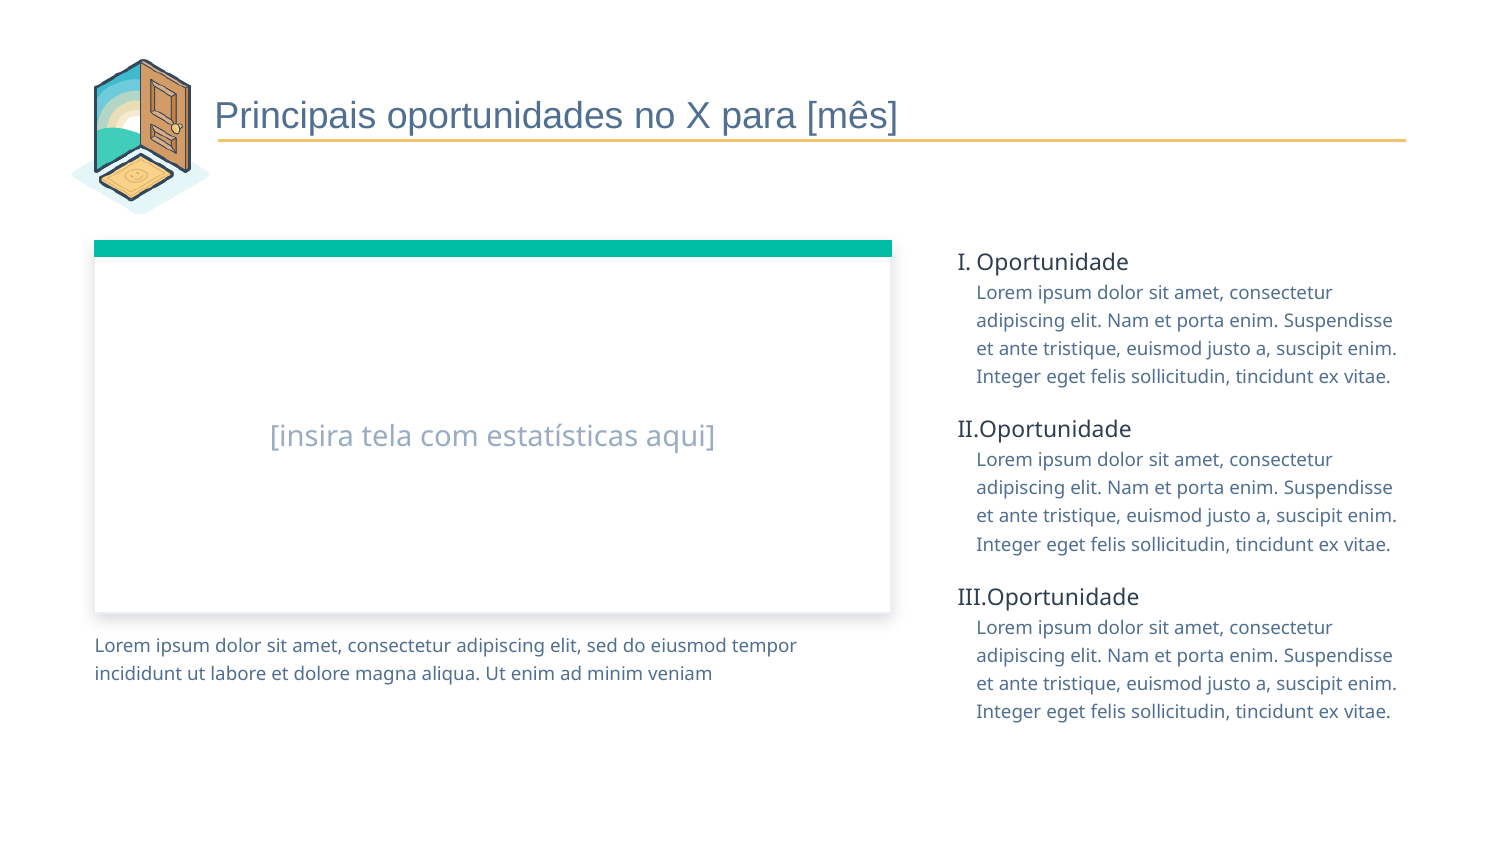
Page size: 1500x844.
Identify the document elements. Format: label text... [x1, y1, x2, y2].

picture [49, 46, 230, 228]
subtitle Principais oportunidades no X para [mês] [214, 86, 1403, 141]
list Oportunidade Lorem ipsum dolor sit amet, consectetur adipiscing elit. Nam et porta enim. Suspendisse et ante tristique, euismod justo a, suscipit enim. Integer eget felis sollicitudin, tincidunt ex vitae. Oportunidade Lorem ipsum dolor sit amet, consectetur adipiscing elit. Nam et porta enim. Suspendisse et ante tristique, euismod justo a, suscipit enim. Integer eget felis sollicitudin, tincidunt ex vitae. Oportunidade Lorem ipsum dolor sit amet, consectetur adipiscing elit. Nam et porta enim. Suspendisse et ante tristique, euismod justo a, suscipit enim. Integer eget felis sollicitudin, tincidunt ex vitae. [946, 240, 1403, 719]
list Lorem ipsum dolor sit amet, consectetur adipiscing elit, sed do eiusmod tempor incididunt ut labore et dolore magna aliqua. Ut enim ad minim veniam [94, 613, 891, 750]
